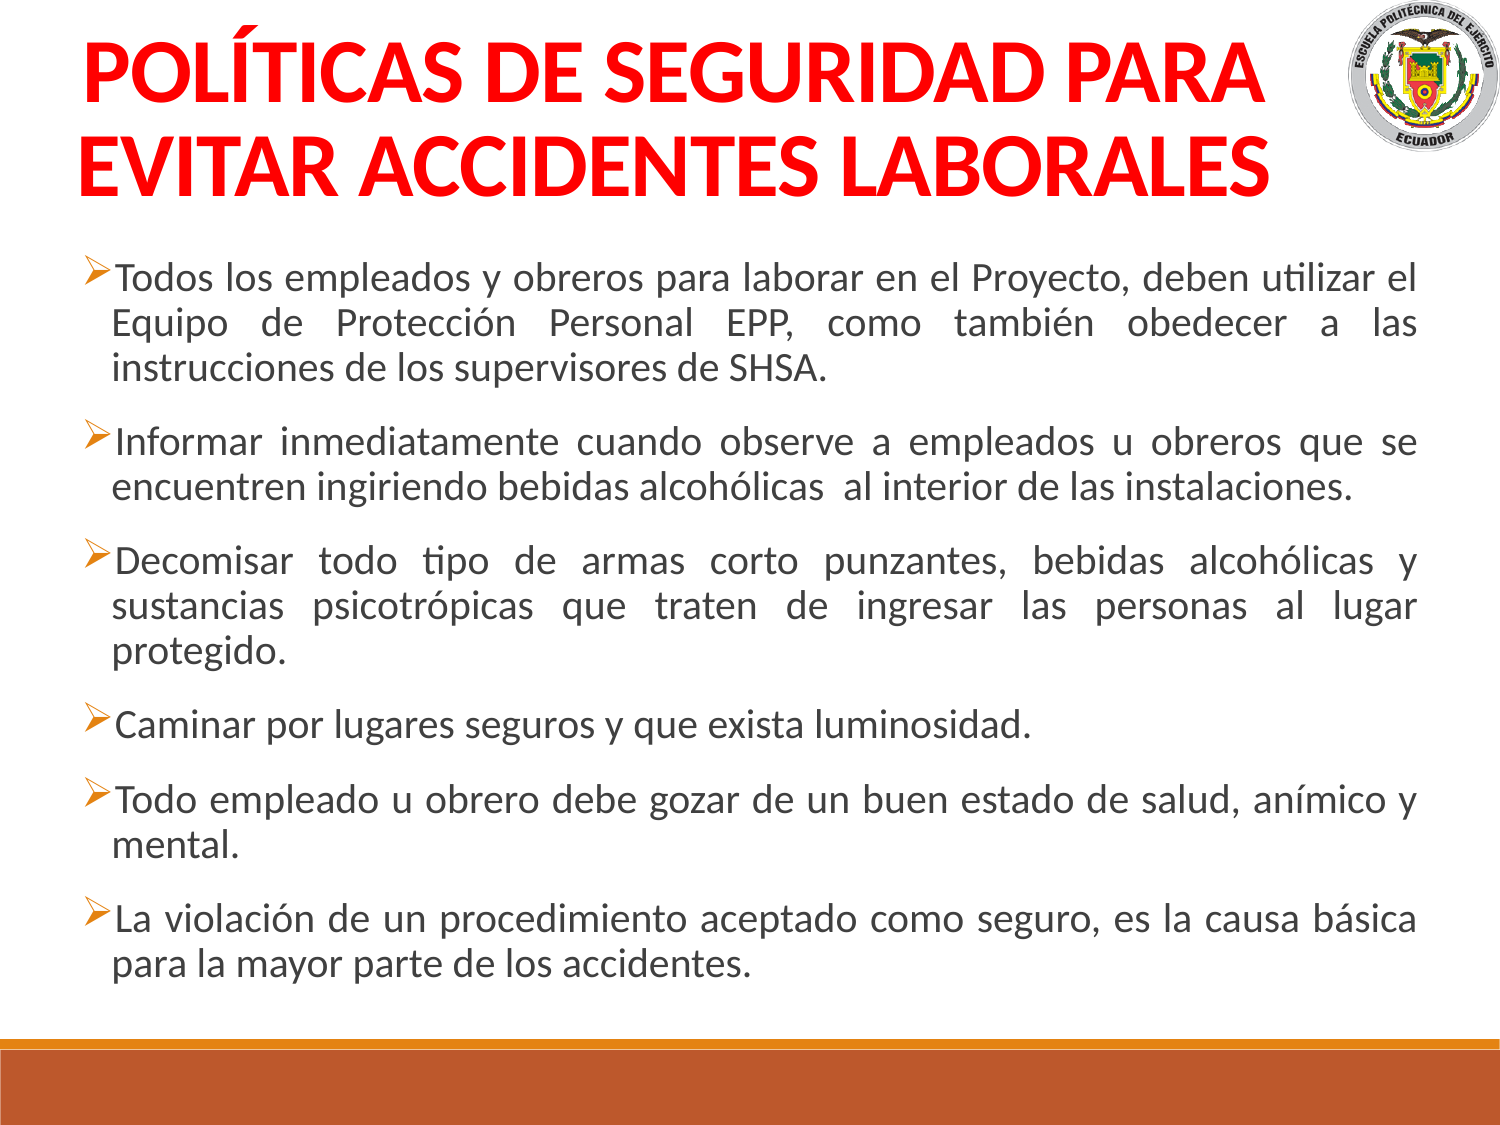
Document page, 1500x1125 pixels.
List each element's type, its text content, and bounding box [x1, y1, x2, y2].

picture [1347, 0, 1500, 153]
text_box Todos los empleados y obreros para laborar en el Proyecto, deben utilizar el Equipo de Protección Personal EPP, como también obedecer a las instrucciones de los supervisores de SHSA. Informar inmediatamente cuando observe a empleados u obreros que se encuentren ingiriendo bebidas alcohólicas al interior de las instalaciones. Decomisar todo tipo de armas corto punzantes, bebidas alcohólicas y sustancias psicotrópicas que traten de ingresar las personas al lugar protegido. Caminar por lugares seguros y que exista luminosidad. Todo empleado u obrero debe gozar de un buen estado de salud, anímico y mental. La violación de un procedimiento aceptado como seguro, es la causa básica para la mayor parte de los accidentes. [81, 247, 1419, 1038]
text_box POLÍTICAS DE SEGURIDAD PARA EVITAR ACCIDENTES LABORALES [0, 127, 1348, 223]
